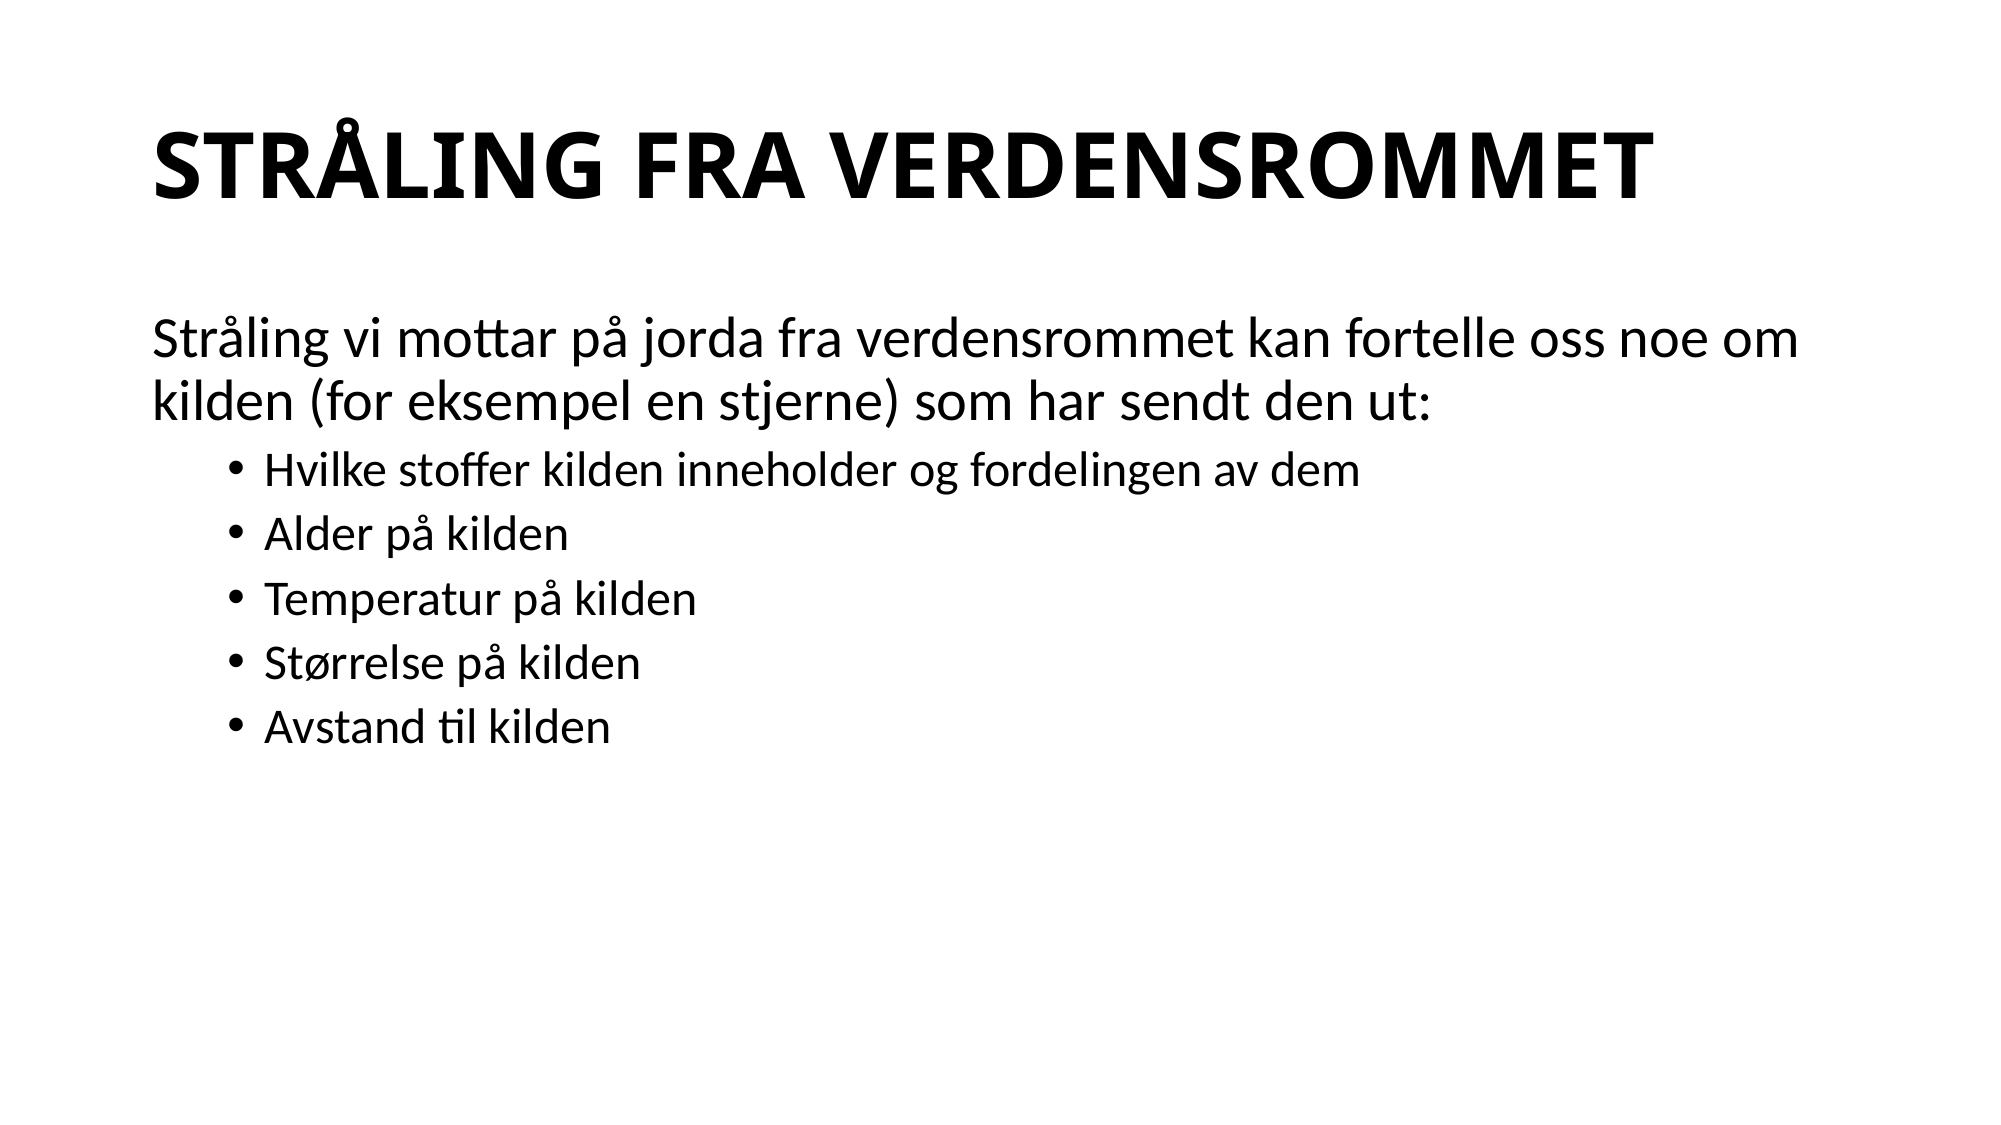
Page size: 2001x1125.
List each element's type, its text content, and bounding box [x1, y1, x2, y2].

title STRÅLING FRA VERDENSROMMET [137, 59, 1863, 278]
list Stråling vi mottar på jorda fra verdensrommet kan fortelle oss noe om kilden (for eksempel en stjerne) som har sendt den ut: Hvilke stoffer kilden inneholder og fordelingen av dem Alder på kilden Temperatur på kilden Størrelse på kilden Avstand til kilden [137, 299, 1863, 1014]
